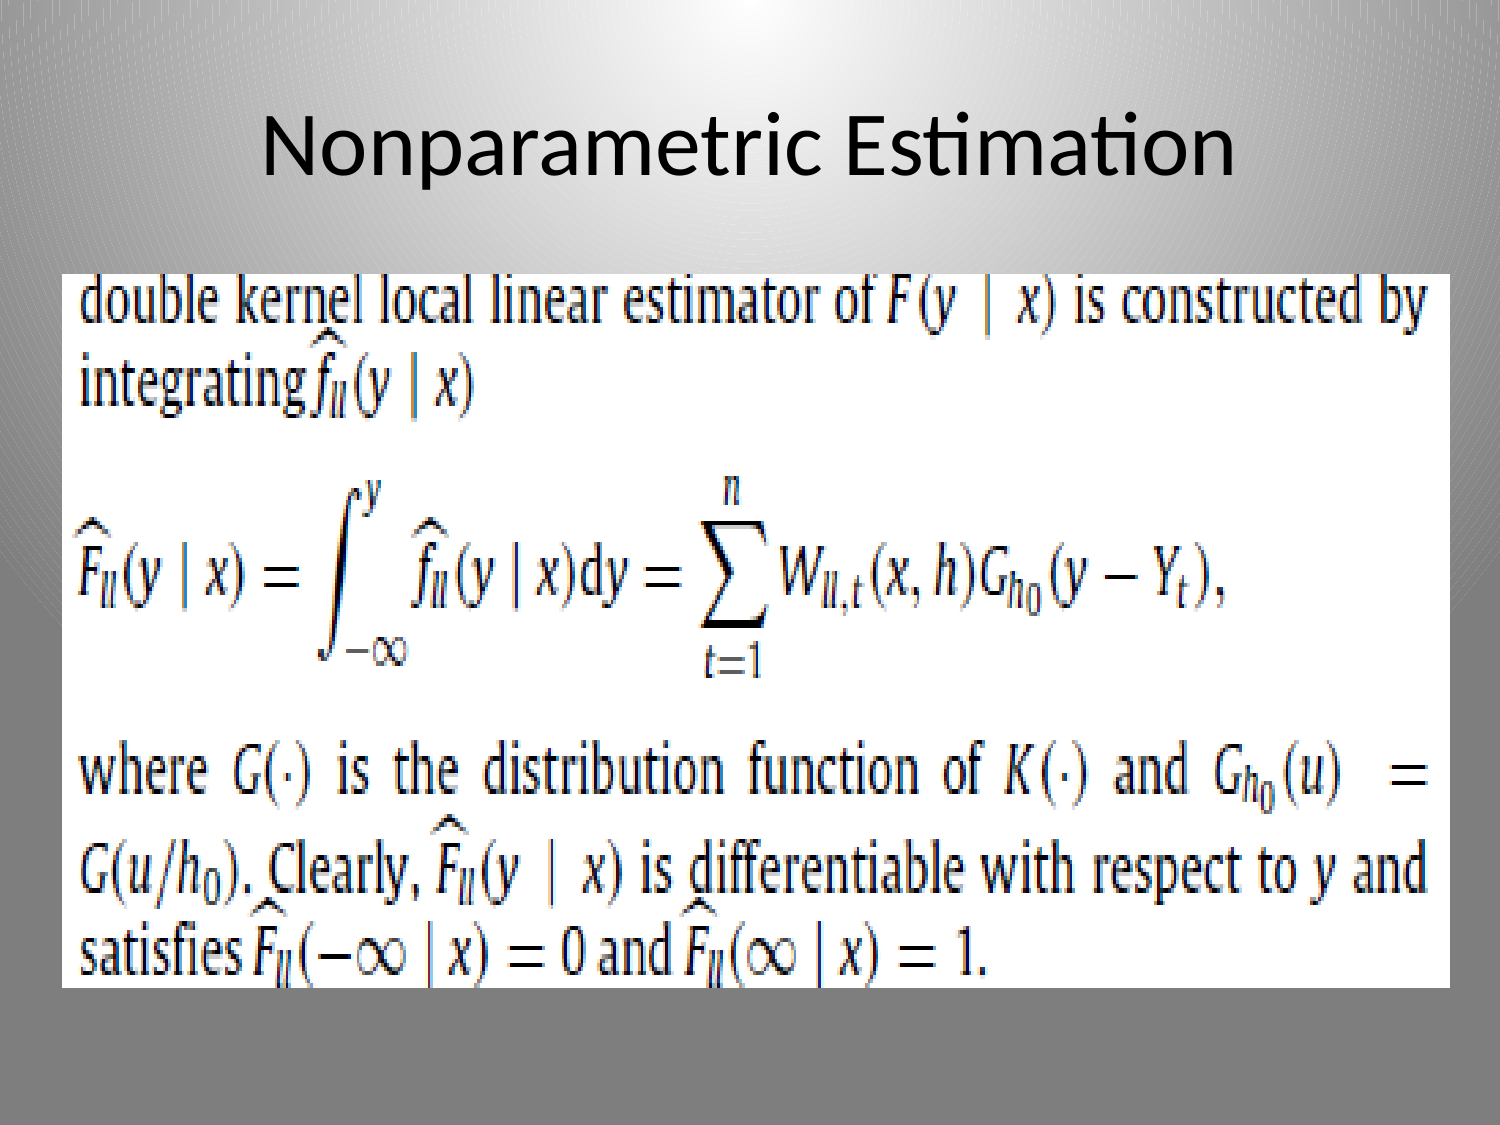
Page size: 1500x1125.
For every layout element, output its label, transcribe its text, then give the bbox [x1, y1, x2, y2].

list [62, 274, 1451, 988]
title Nonparametric Estimation [75, 45, 1425, 233]
